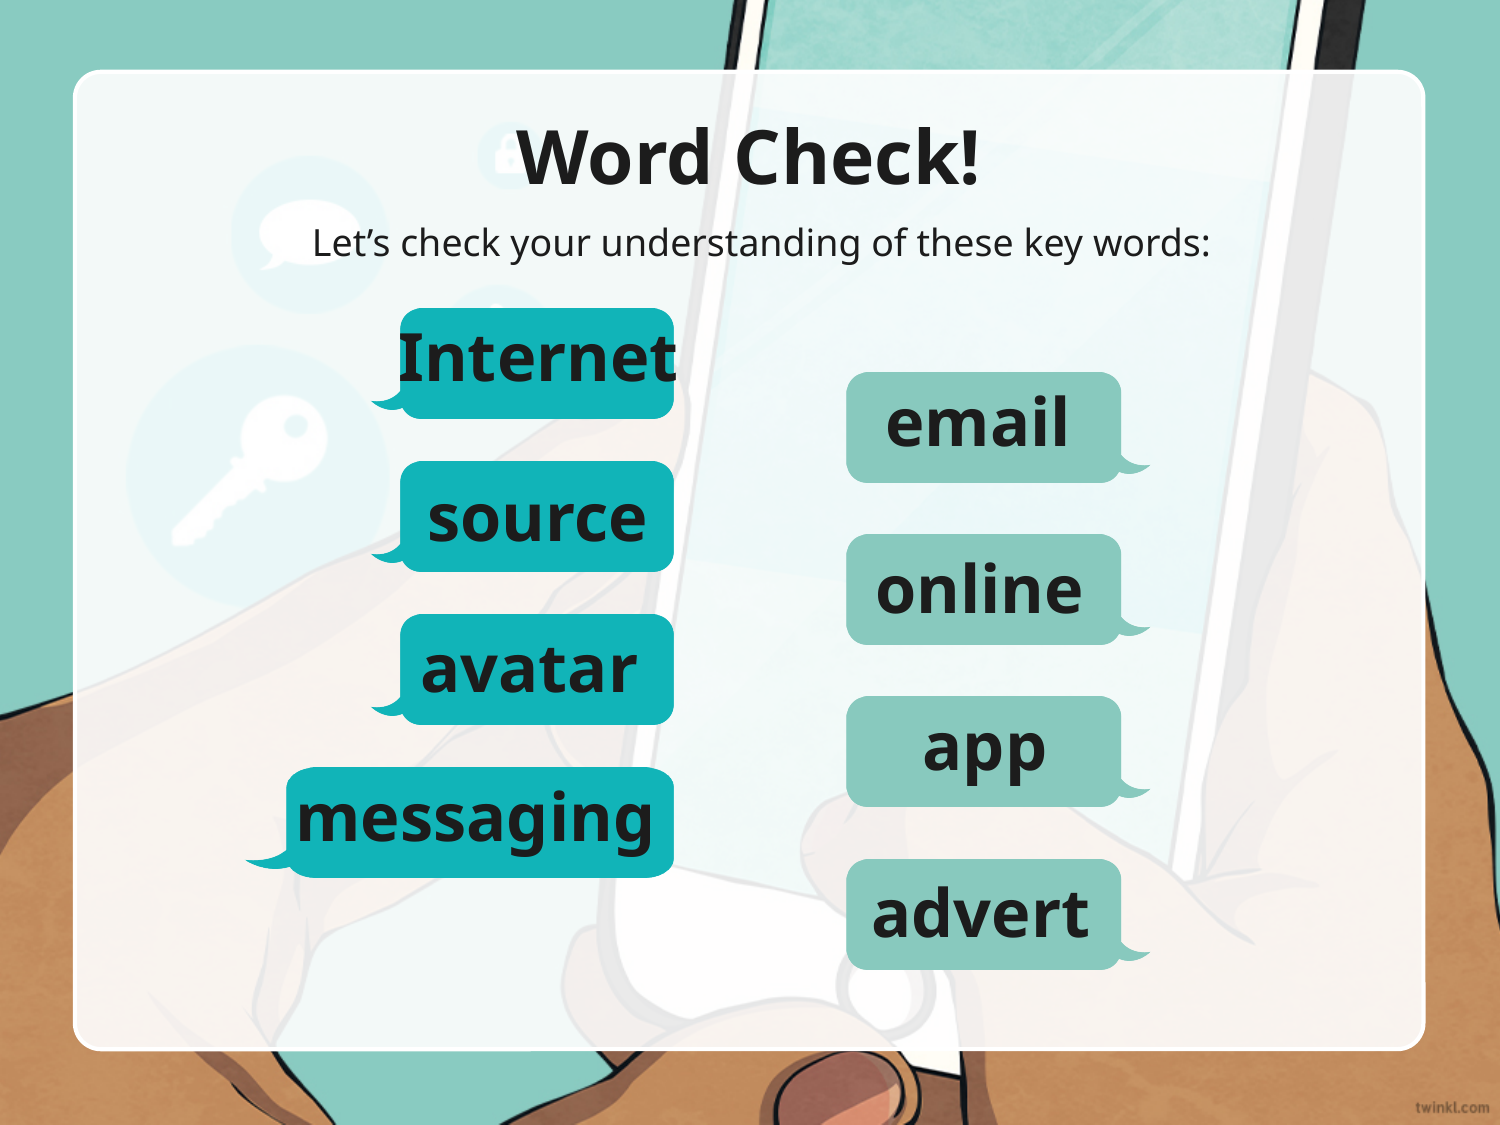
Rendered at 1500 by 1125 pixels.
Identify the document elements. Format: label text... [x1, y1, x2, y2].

picture [0, 0, 1500, 1125]
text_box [370, 307, 680, 419]
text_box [370, 461, 674, 572]
text_box Let’s check your understanding of these key words: [135, 218, 1388, 264]
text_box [846, 372, 1151, 483]
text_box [370, 614, 674, 725]
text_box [846, 534, 1151, 645]
title Word Check! [73, 76, 1426, 244]
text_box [244, 767, 674, 878]
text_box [846, 859, 1151, 970]
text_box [846, 696, 1151, 807]
